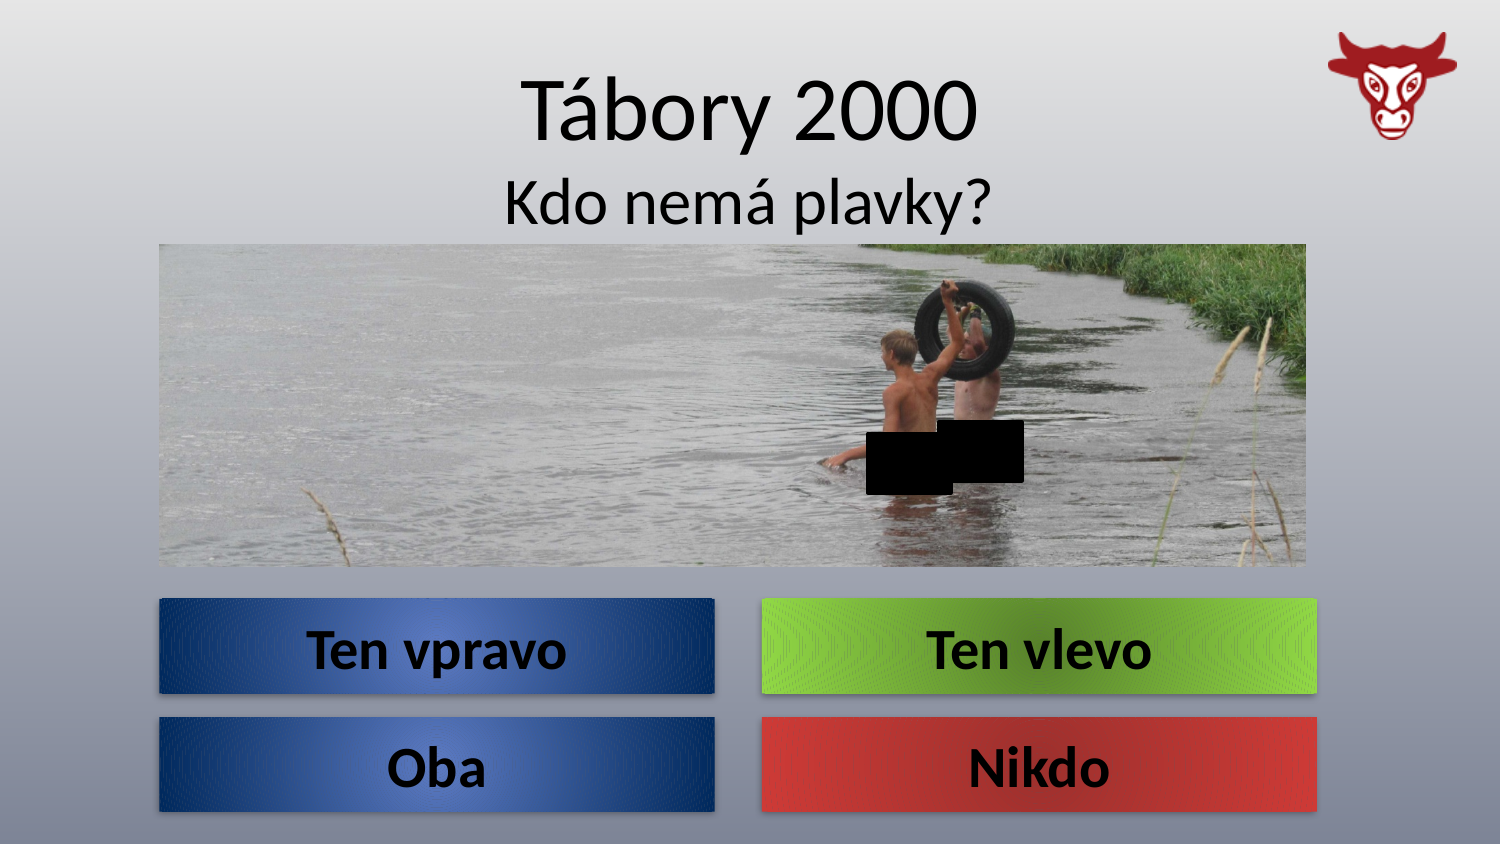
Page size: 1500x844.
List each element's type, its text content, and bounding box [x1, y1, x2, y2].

picture [1328, 31, 1457, 141]
list Kdo nemá plavky? [64, 138, 1436, 258]
text_box Ten vpravo [159, 598, 715, 694]
text_box Oba [159, 717, 715, 812]
picture [159, 244, 1306, 568]
text_box Nikdo [761, 717, 1317, 812]
text_box Ten vlevo [761, 598, 1317, 694]
title Tábory 2000 [75, 33, 1325, 138]
